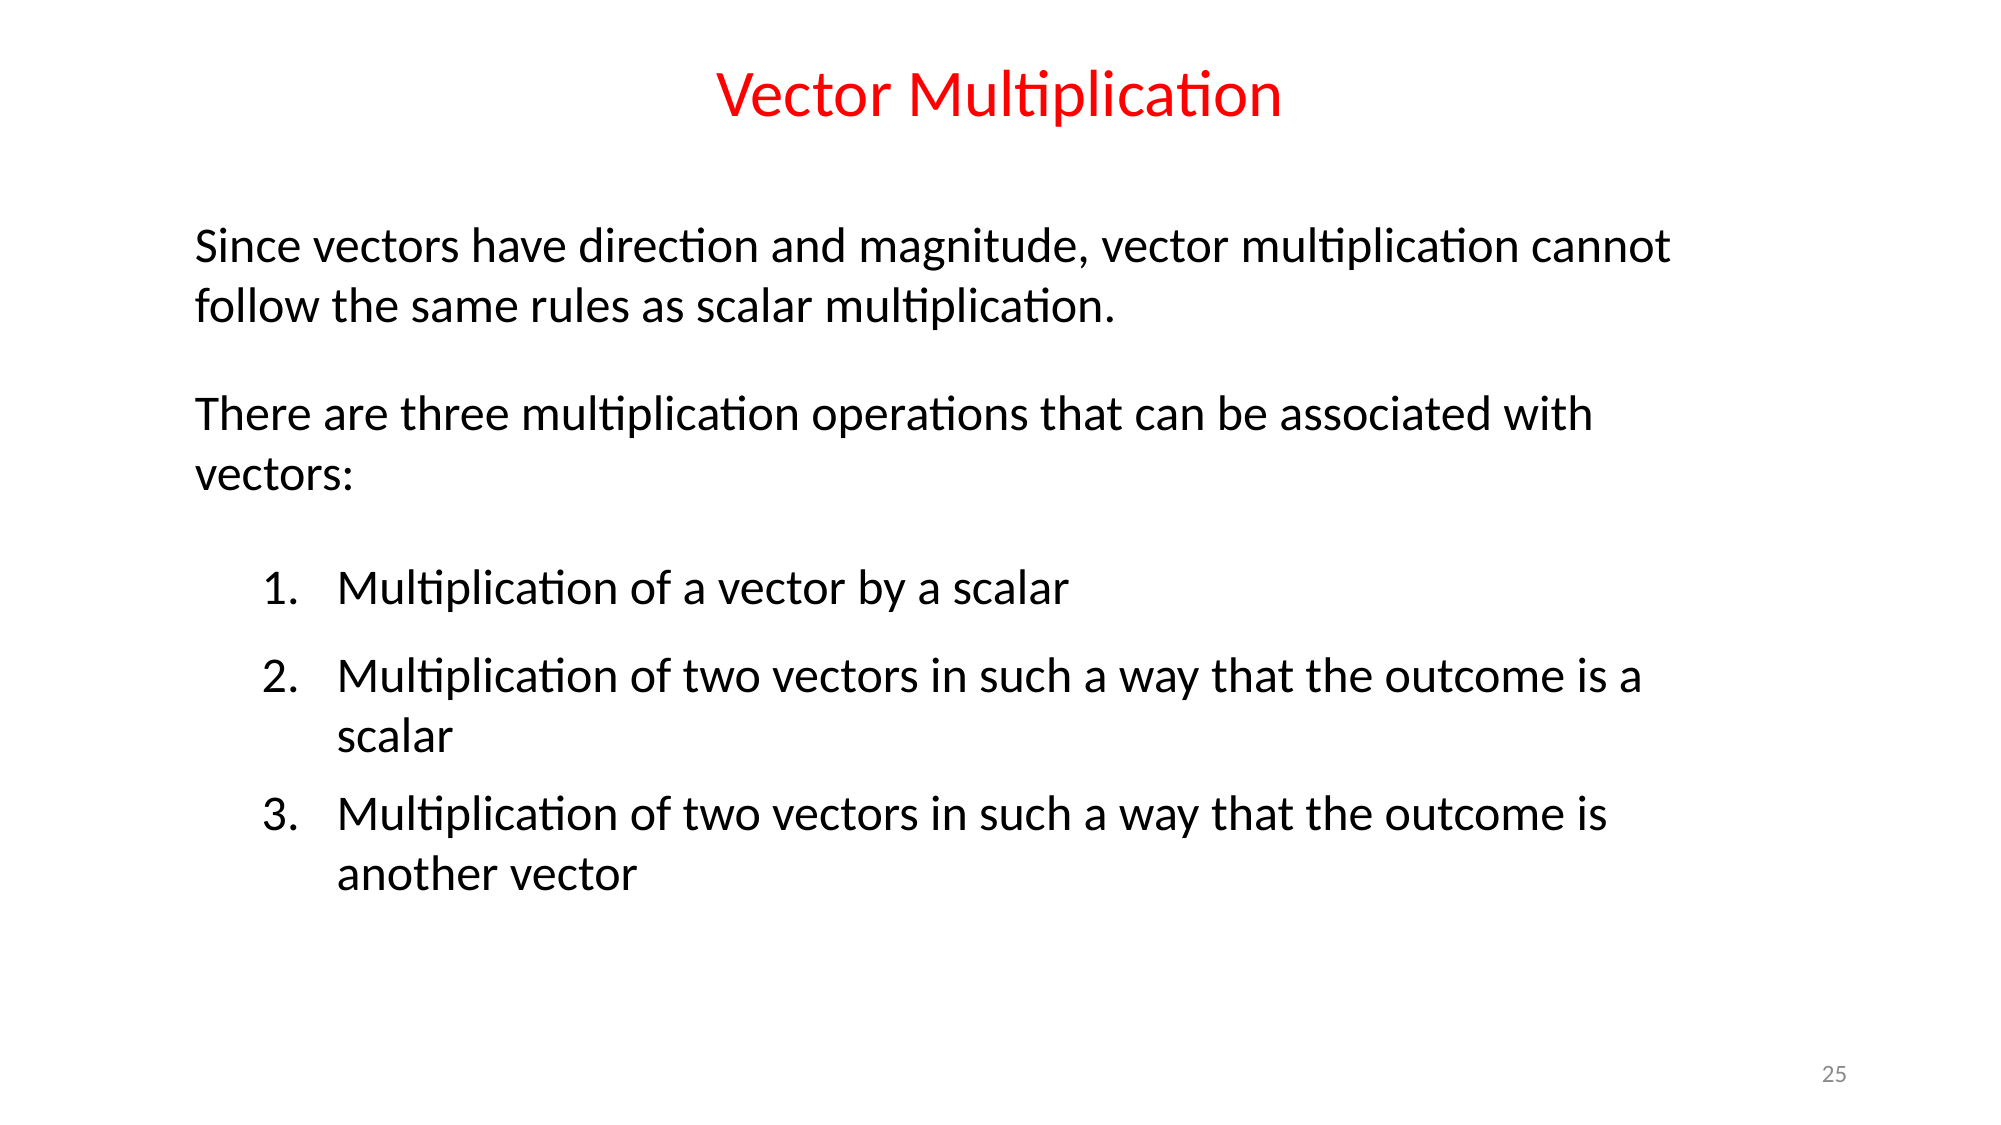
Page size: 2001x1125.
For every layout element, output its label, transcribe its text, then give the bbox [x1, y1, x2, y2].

text_box Multiplication of a vector by a scalar [246, 547, 1787, 622]
slide_number 25 [1412, 1042, 1863, 1103]
text_box Since vectors have direction and magnitude, vector multiplication cannot follow the same rules as scalar multiplication. [179, 205, 1720, 341]
text_box Multiplication of two vectors in such a way that the outcome is a scalar [246, 634, 1787, 770]
text_box There are three multiplication operations that can be associated with vectors: [179, 373, 1720, 509]
text_box Vector Multiplication [559, 41, 1441, 137]
text_box Multiplication of two vectors in such a way that the outcome is another vector [246, 773, 1787, 908]
